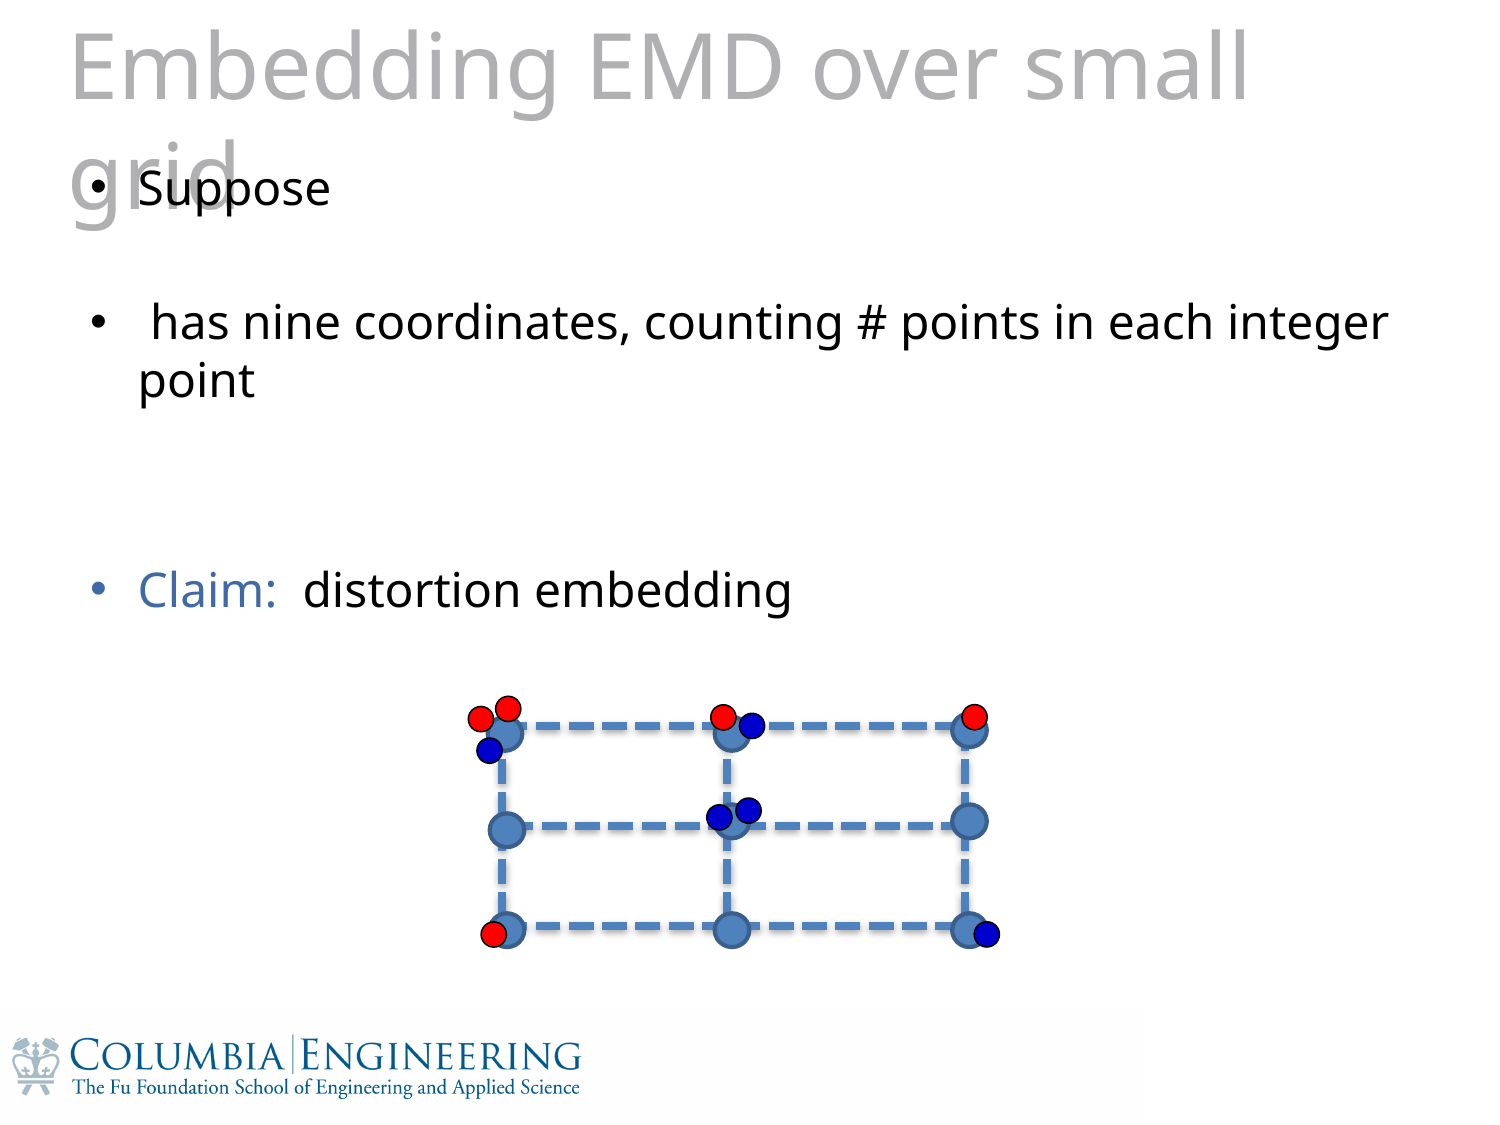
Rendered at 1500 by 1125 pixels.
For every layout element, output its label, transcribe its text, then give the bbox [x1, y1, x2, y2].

title Embedding EMD over small grid [52, 0, 1425, 105]
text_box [468, 696, 1000, 948]
picture [0, 1008, 1150, 1114]
